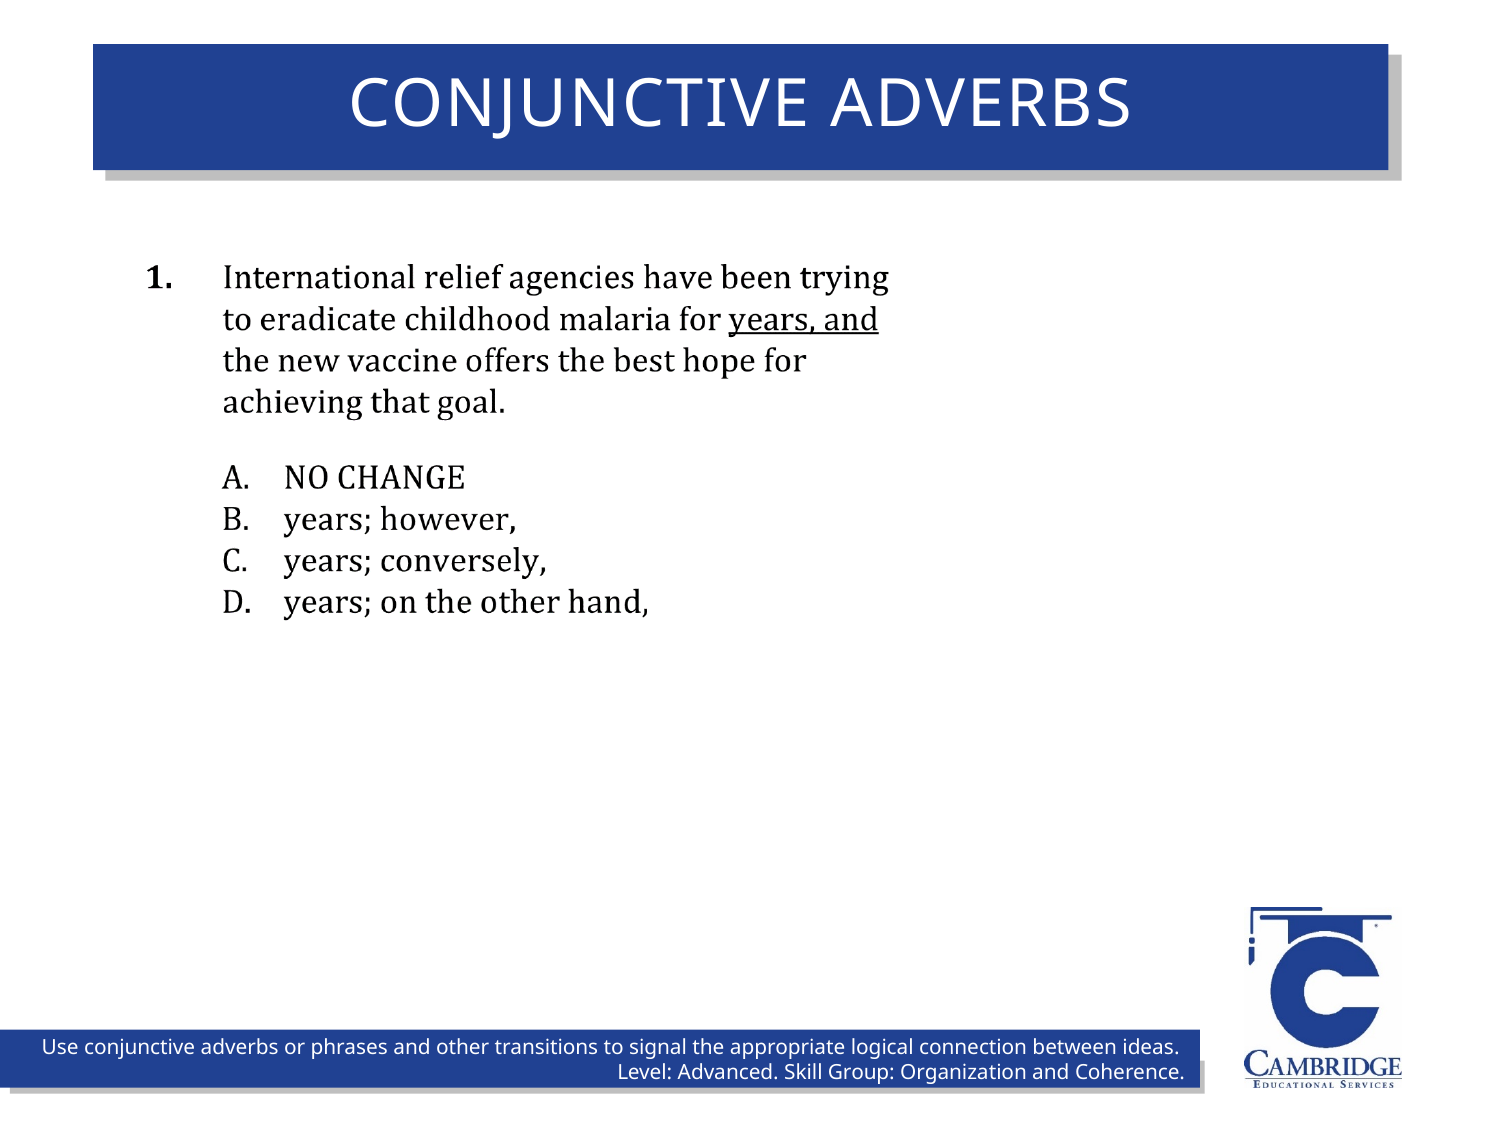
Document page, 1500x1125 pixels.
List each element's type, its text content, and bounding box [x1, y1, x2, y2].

picture [137, 246, 899, 627]
picture [1244, 907, 1403, 1088]
text_box [9, 1059, 1206, 1095]
title Conjunctive adverbs [93, 44, 1389, 171]
footer Use conjunctive adverbs or phrases and other transitions to signal the appropriate logical connection between ideas. Level: Advanced. Skill Group: Organization and Coherence. [0, 1029, 1200, 1088]
text_box [104, 53, 1403, 182]
